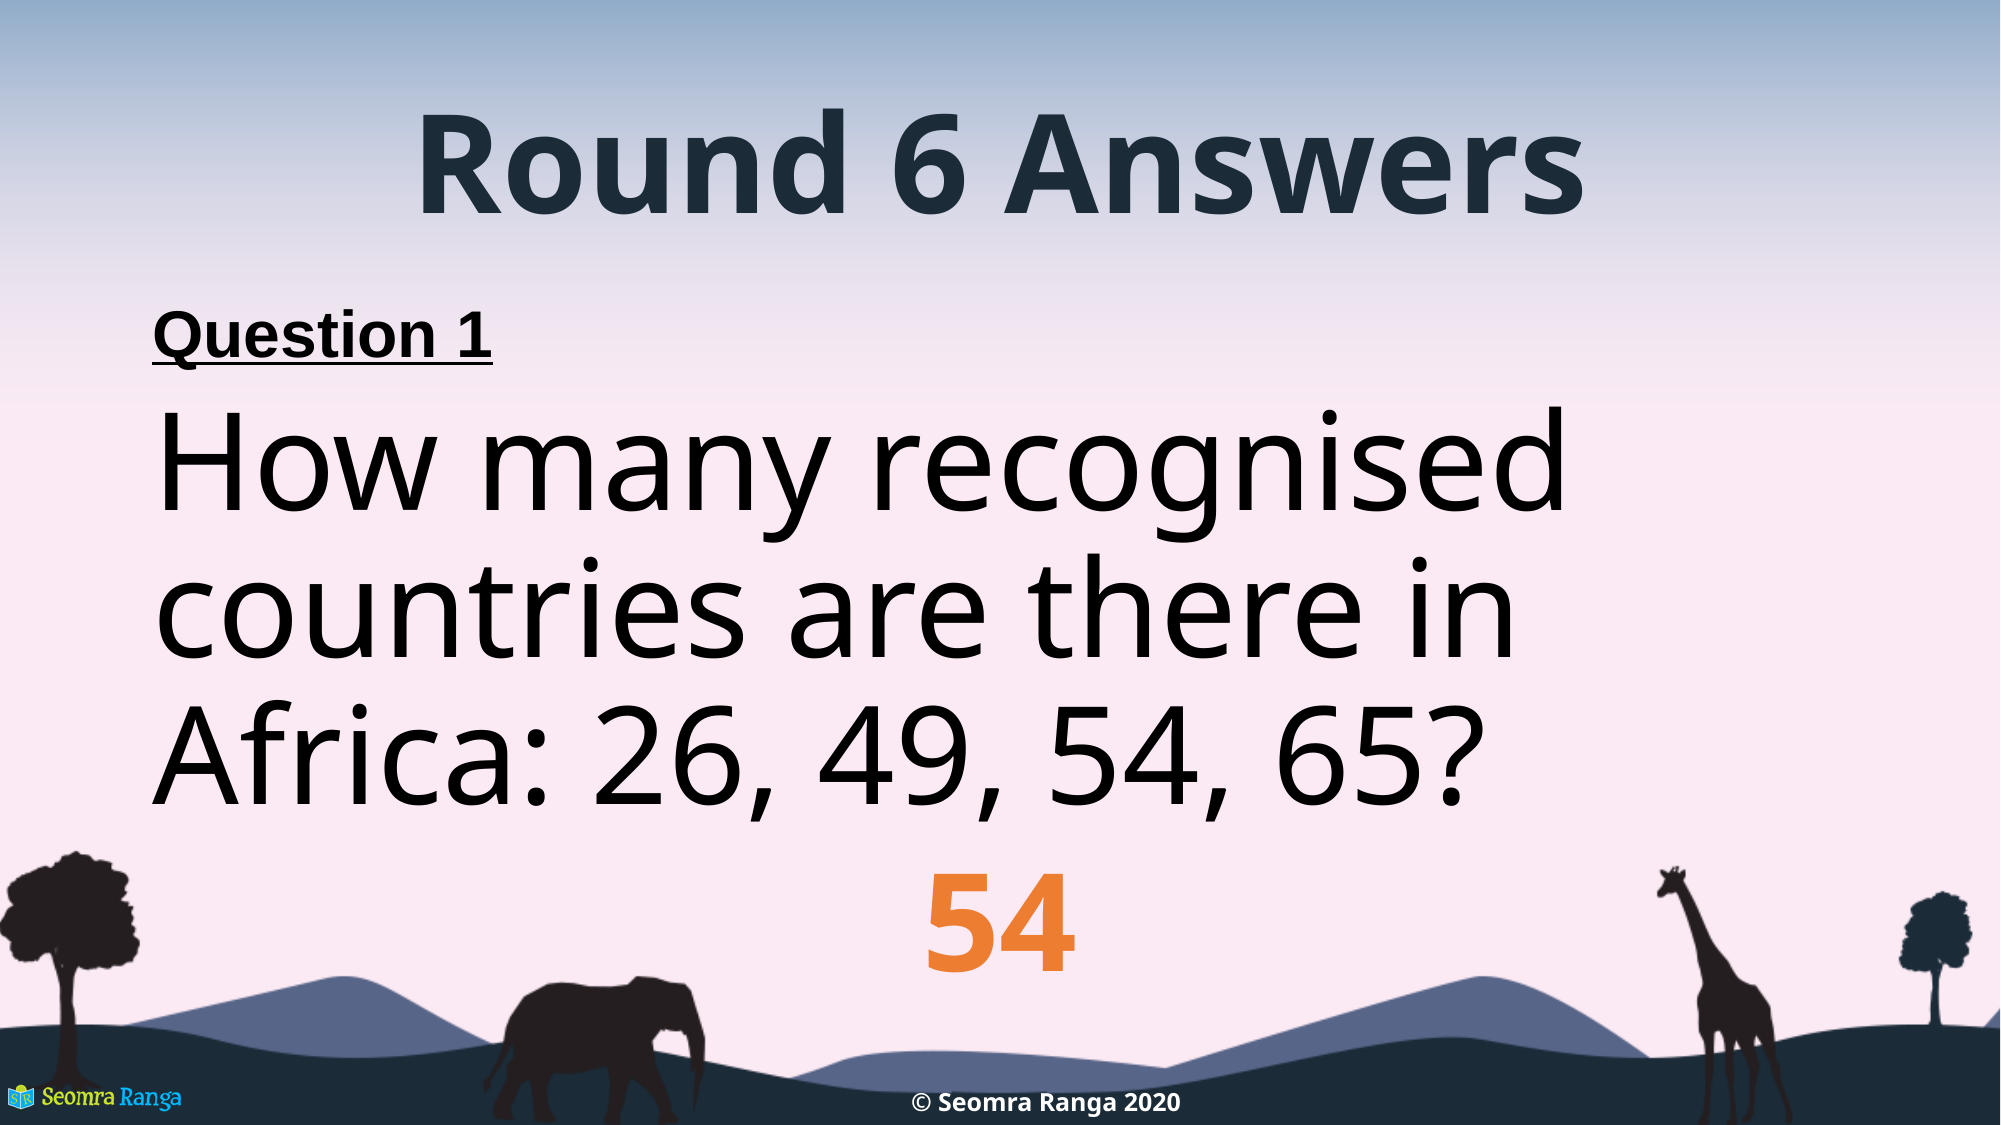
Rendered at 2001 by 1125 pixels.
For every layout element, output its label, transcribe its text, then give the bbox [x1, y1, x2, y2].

picture [0, 0, 2001, 1125]
list Question 1 How many recognised countries are there in Africa: 26, 49, 54, 65? 54 [137, 293, 1863, 1014]
title Round 6 Answers [137, 59, 1863, 278]
text_box © Seomra Ranga 2020 www.seomraranga.com [762, 1079, 1330, 1125]
